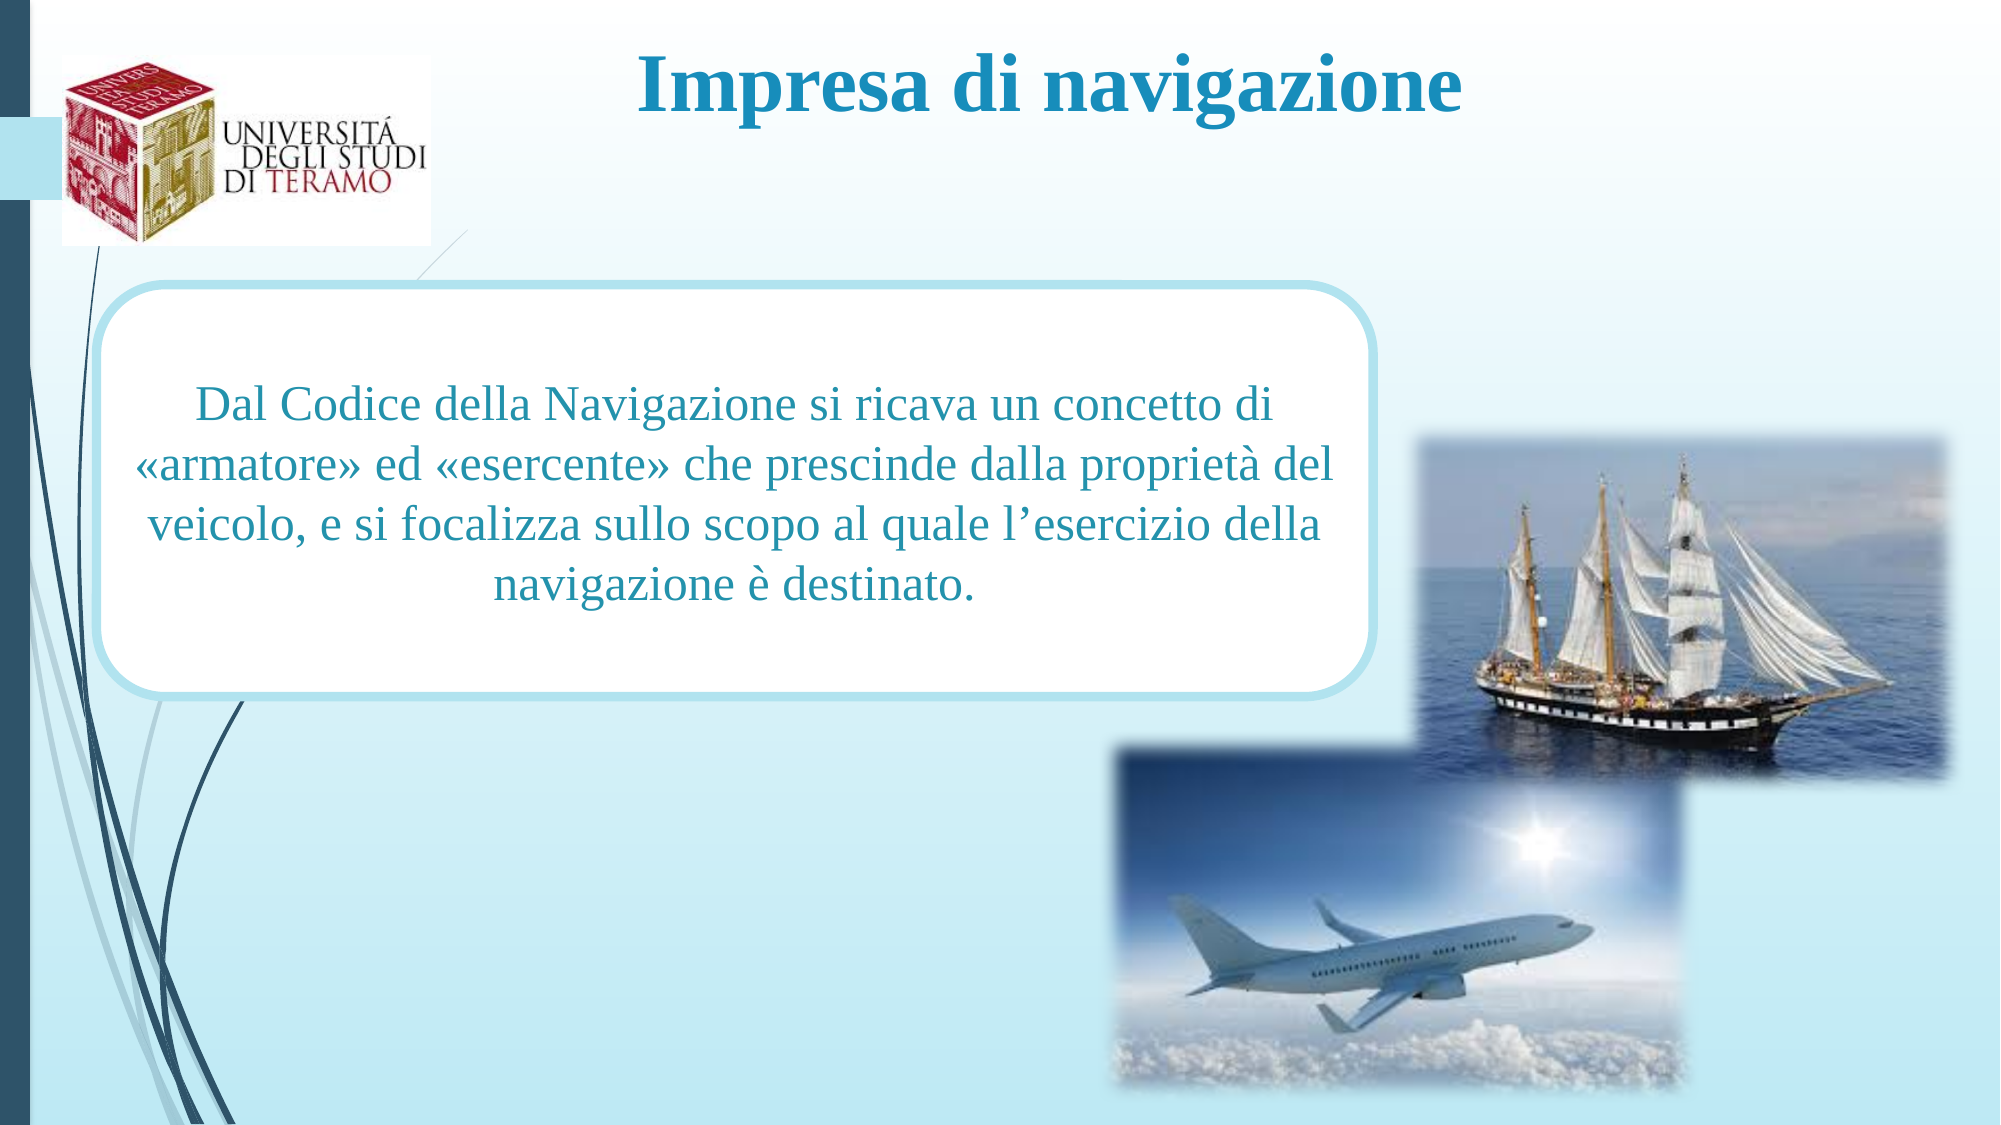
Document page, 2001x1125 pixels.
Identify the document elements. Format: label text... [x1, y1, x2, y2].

text_box Dal Codice della Navigazione si ricava un concetto di «armatore» ed «esercente» che prescinde dalla proprietà del veicolo, e si focalizza sullo scopo al quale l’esercizio della navigazione è destinato. [95, 283, 1375, 698]
picture [1097, 418, 1965, 1105]
text_box Impresa di navigazione [453, 21, 1648, 151]
picture [61, 55, 431, 246]
